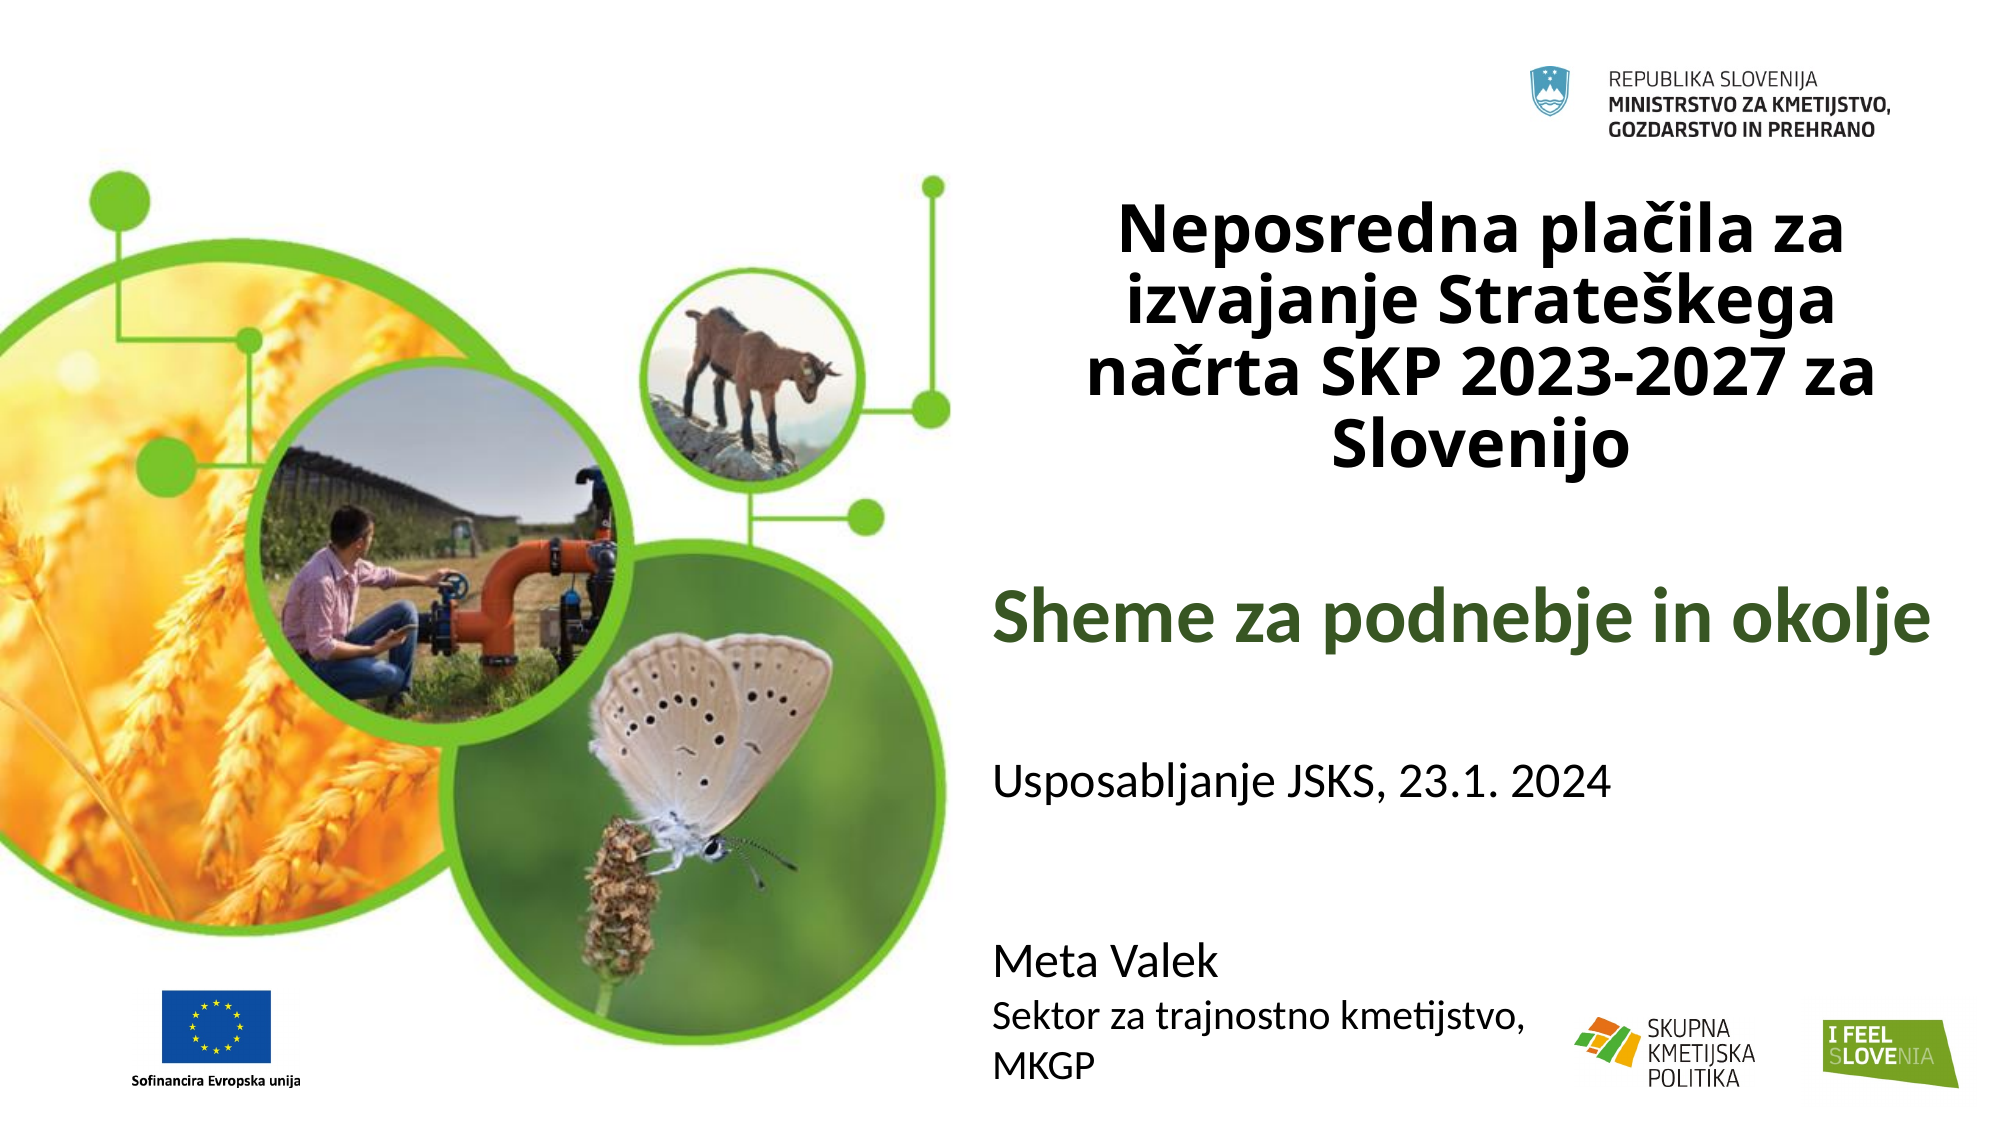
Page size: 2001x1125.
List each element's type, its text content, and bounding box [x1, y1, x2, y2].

picture [1574, 1017, 1755, 1088]
title Neposredna plačila za izvajanje Strateškega načrta SKP 2023-2027 za Slovenijo [1040, 229, 1924, 447]
text_box Sheme za podnebje in okolje Usposabljanje JSKS, 23.1. 2024 Meta Valek Sektor za trajnostno kmetijstvo, MKGP [977, 465, 1977, 1125]
picture [0, 0, 2001, 1125]
text_box [1088, 9, 1924, 212]
